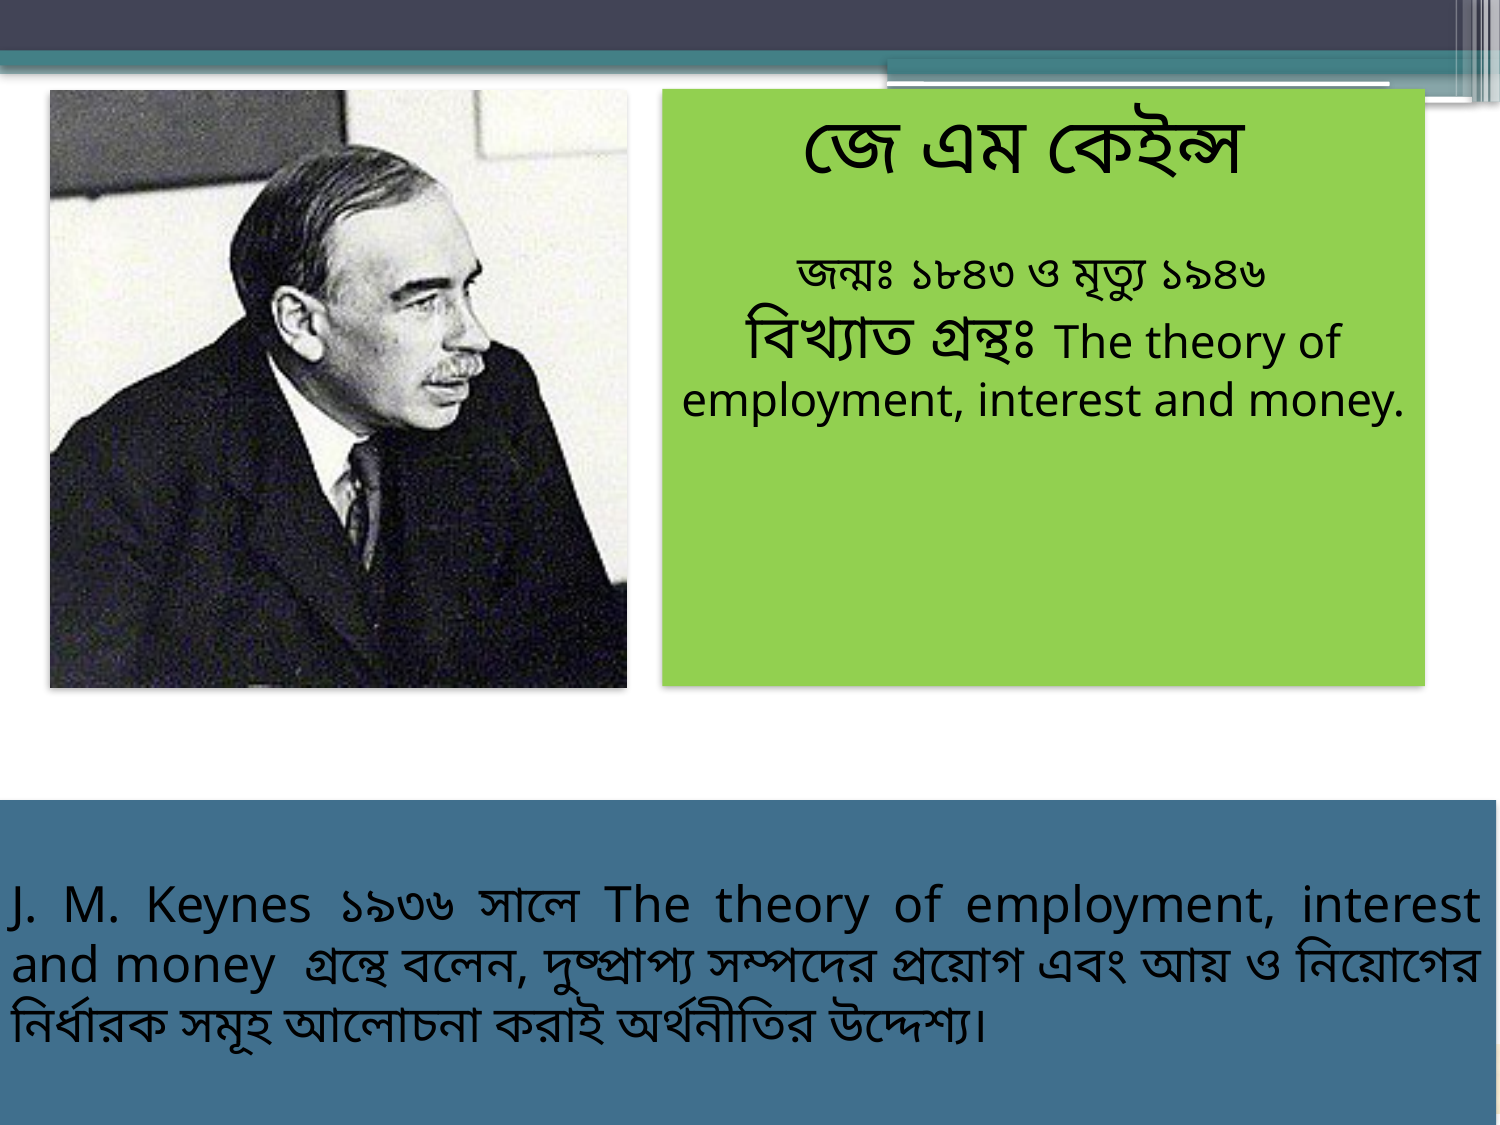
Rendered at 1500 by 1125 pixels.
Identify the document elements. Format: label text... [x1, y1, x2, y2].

text_box J. M. Keynes ১৯৩৬ সালে The theory of employment, interest and money গ্রন্থে বলেন, দুষ্প্রাপ্য সম্পদের প্রয়োগ এবং আয় ও নিয়োগের নির্ধারক সমূহ আলোচনা করাই অর্থনীতির উদ্দেশ্য। [0, 798, 1498, 1125]
picture [49, 90, 627, 688]
text_box জে এম কেইন্স জন্মঃ ১৮৪৩ ও মৃত্যু ১৯৪৬ বিখ্যাত গ্রন্থঃ The theory of employment, interest and money. [662, 88, 1425, 687]
